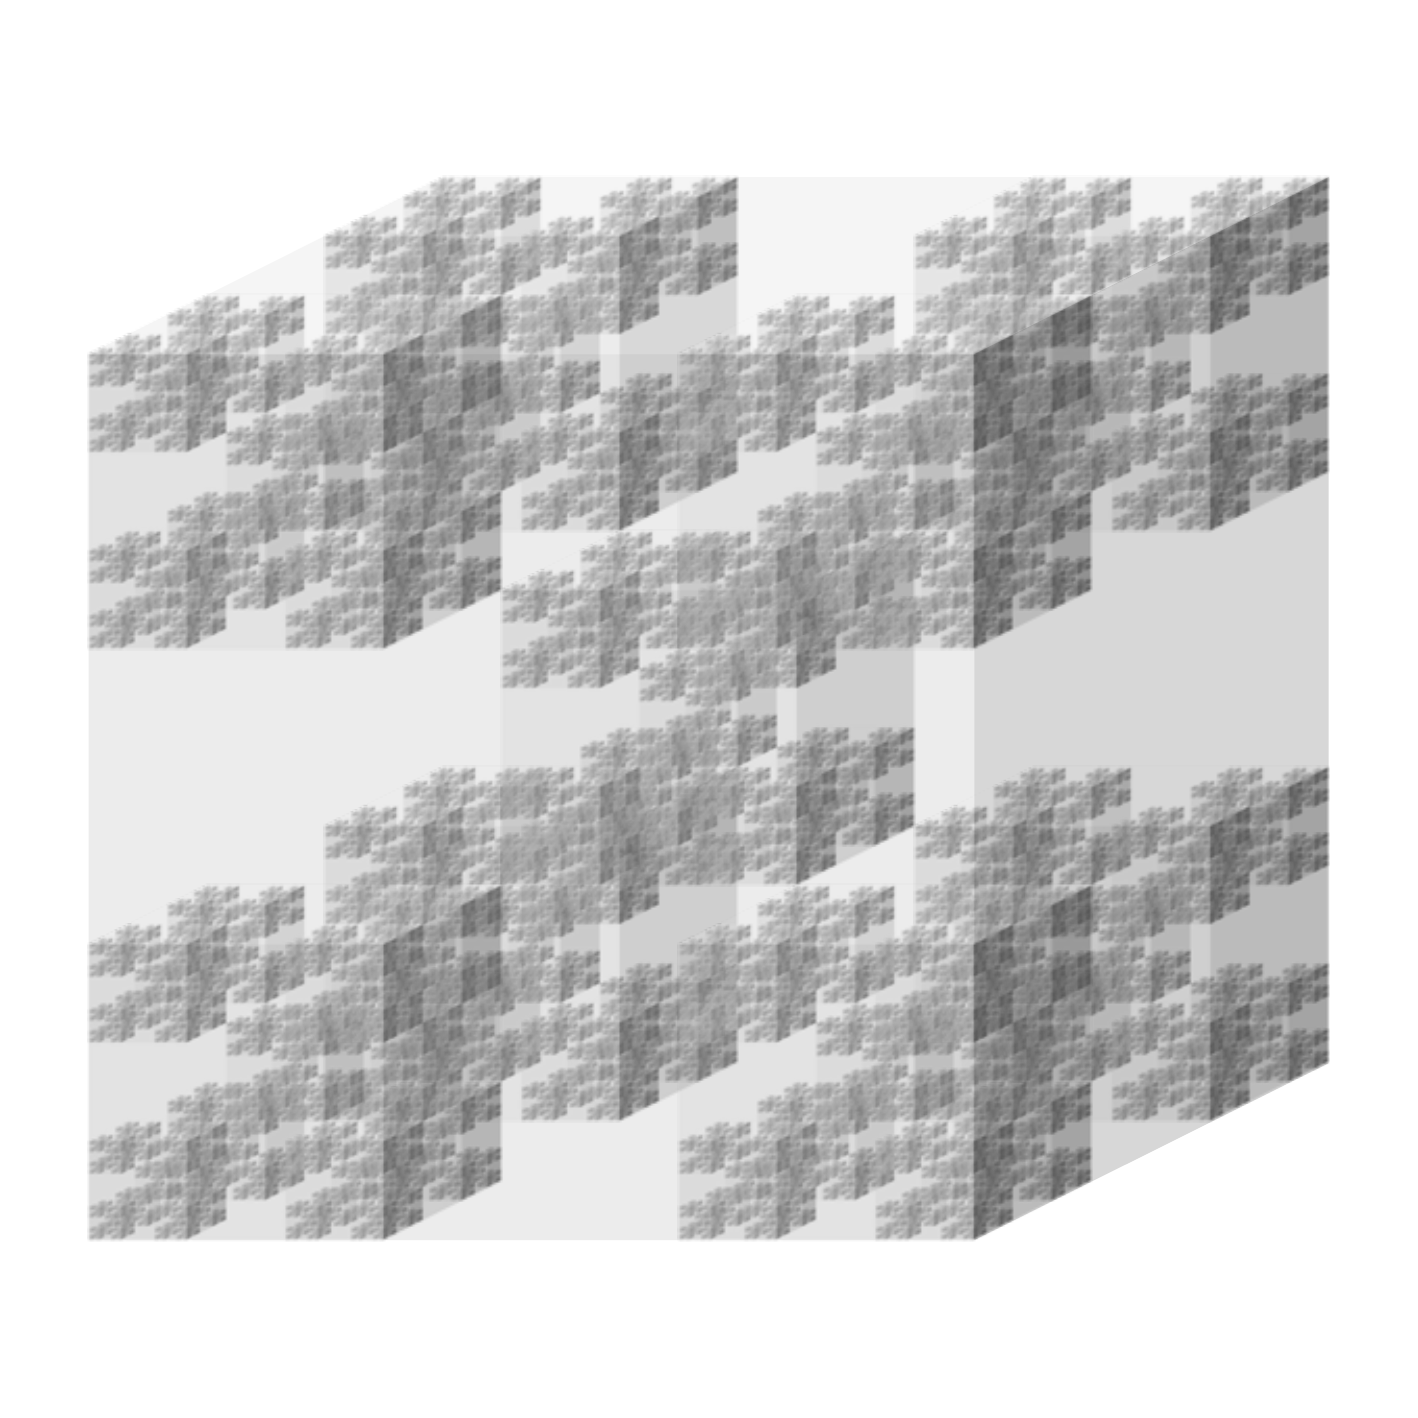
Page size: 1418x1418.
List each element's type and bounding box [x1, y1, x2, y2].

picture [59, 118, 768, 709]
picture [59, 826, 532, 1300]
picture [649, 708, 1359, 1300]
text_box [87, 353, 975, 1241]
picture [885, 118, 1359, 591]
text_box [973, 175, 1330, 1242]
text_box [88, 176, 1326, 353]
